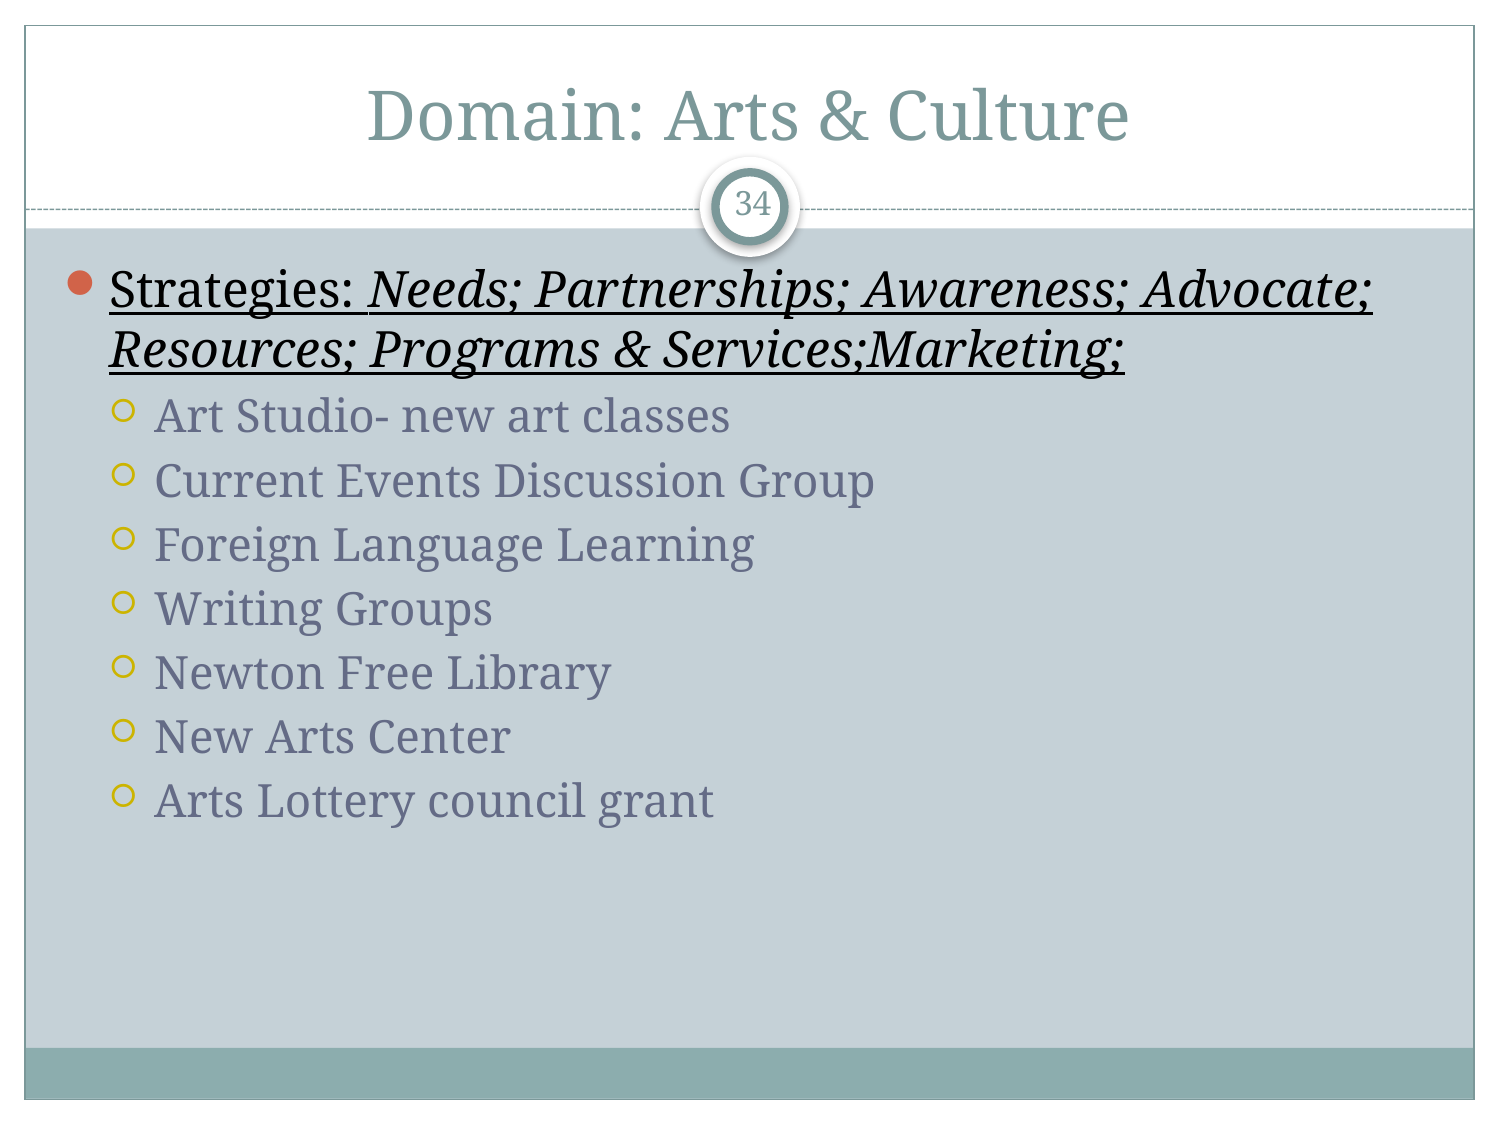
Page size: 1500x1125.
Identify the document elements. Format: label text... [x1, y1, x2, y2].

title Domain: Arts & Culture [49, 37, 1450, 162]
slide_number 34 [715, 168, 791, 241]
footer [50, 1051, 638, 1112]
list Strategies: Needs; Partnerships; Awareness; Advocate; Resources; Programs & Services;Marketing; Art Studio- new art classes Current Events Discussion Group Foreign Language Learning Writing Groups Newton Free Library New Arts Center Arts Lottery council grant [49, 250, 1445, 1001]
